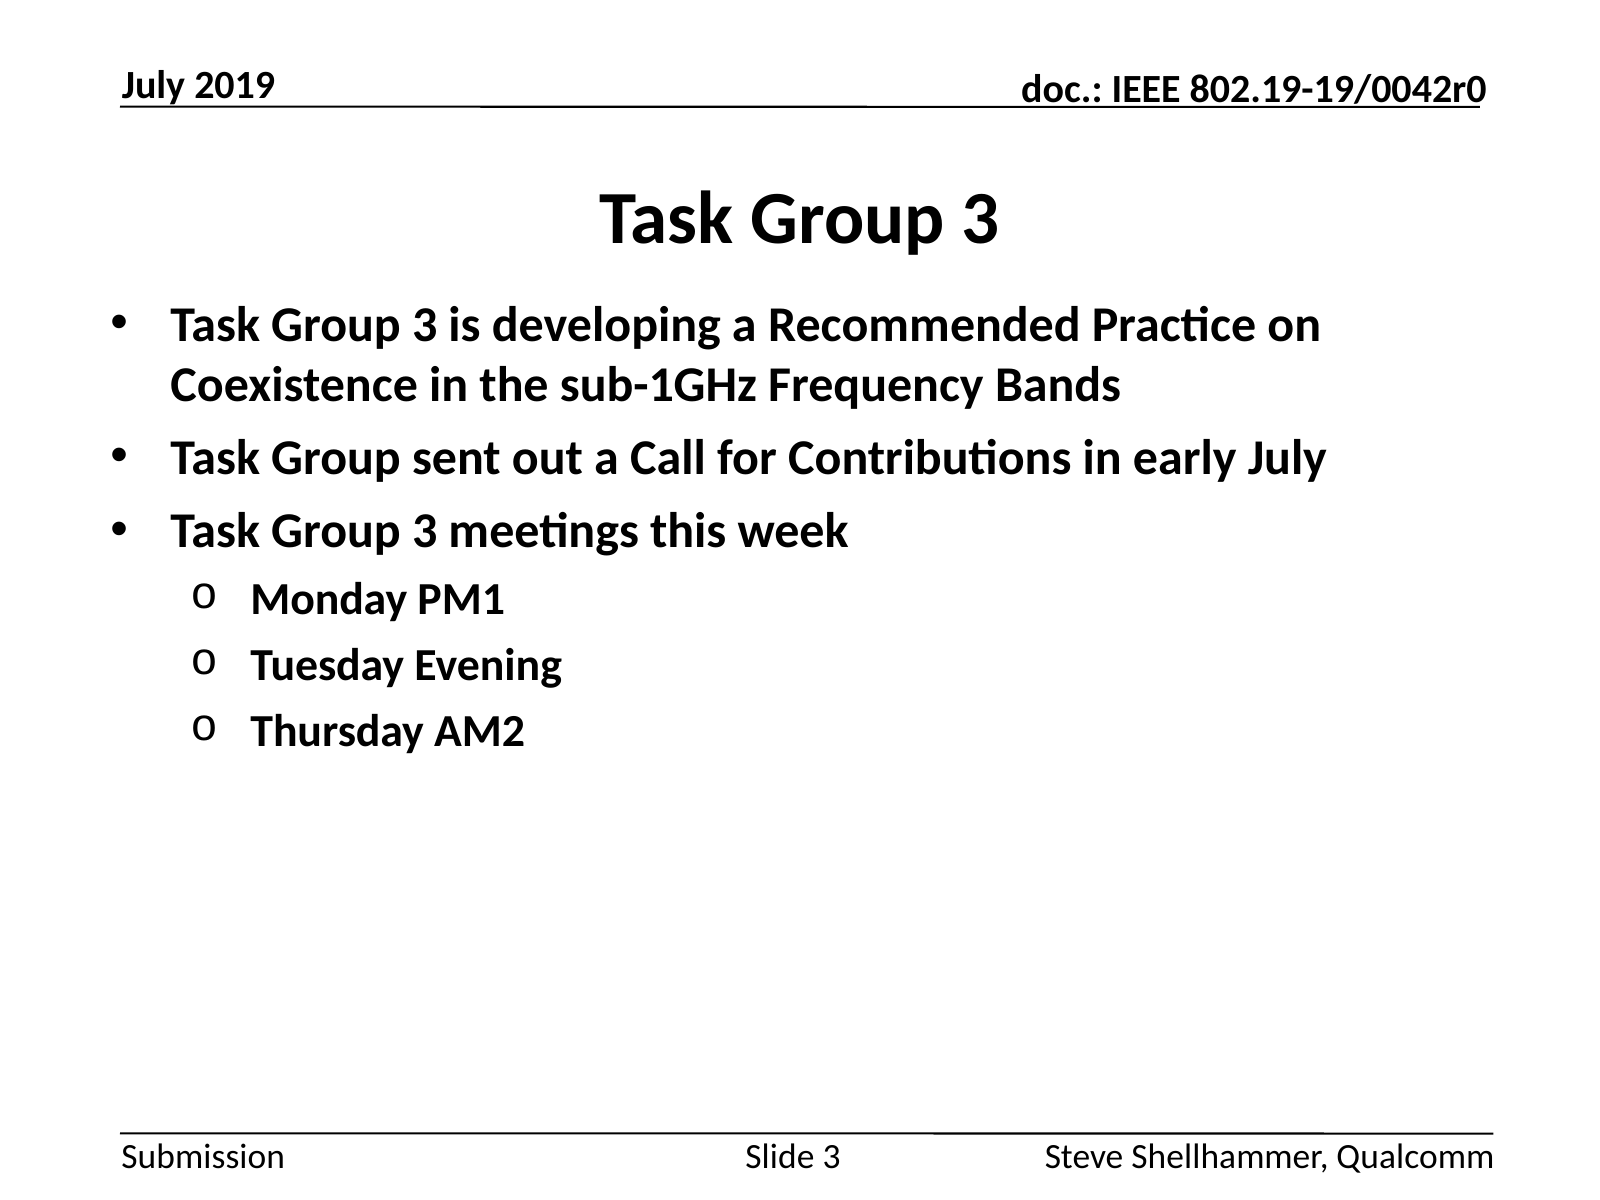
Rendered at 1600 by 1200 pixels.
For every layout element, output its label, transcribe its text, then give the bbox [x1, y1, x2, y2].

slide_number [121, 58, 451, 107]
title Task Group 3 [119, 119, 1480, 283]
footer Steve Shellhammer, Qualcomm [937, 1132, 1495, 1174]
list Task Group 3 is developing a Recommended Practice on Coexistence in the sub-1GHz Frequency Bands Task Group sent out a Call for Contributions in early July Task Group 3 meetings this week Monday PM1 Tuesday Evening Thursday AM2 [94, 283, 1538, 1063]
slide_number Slide 3 [733, 1132, 854, 1197]
